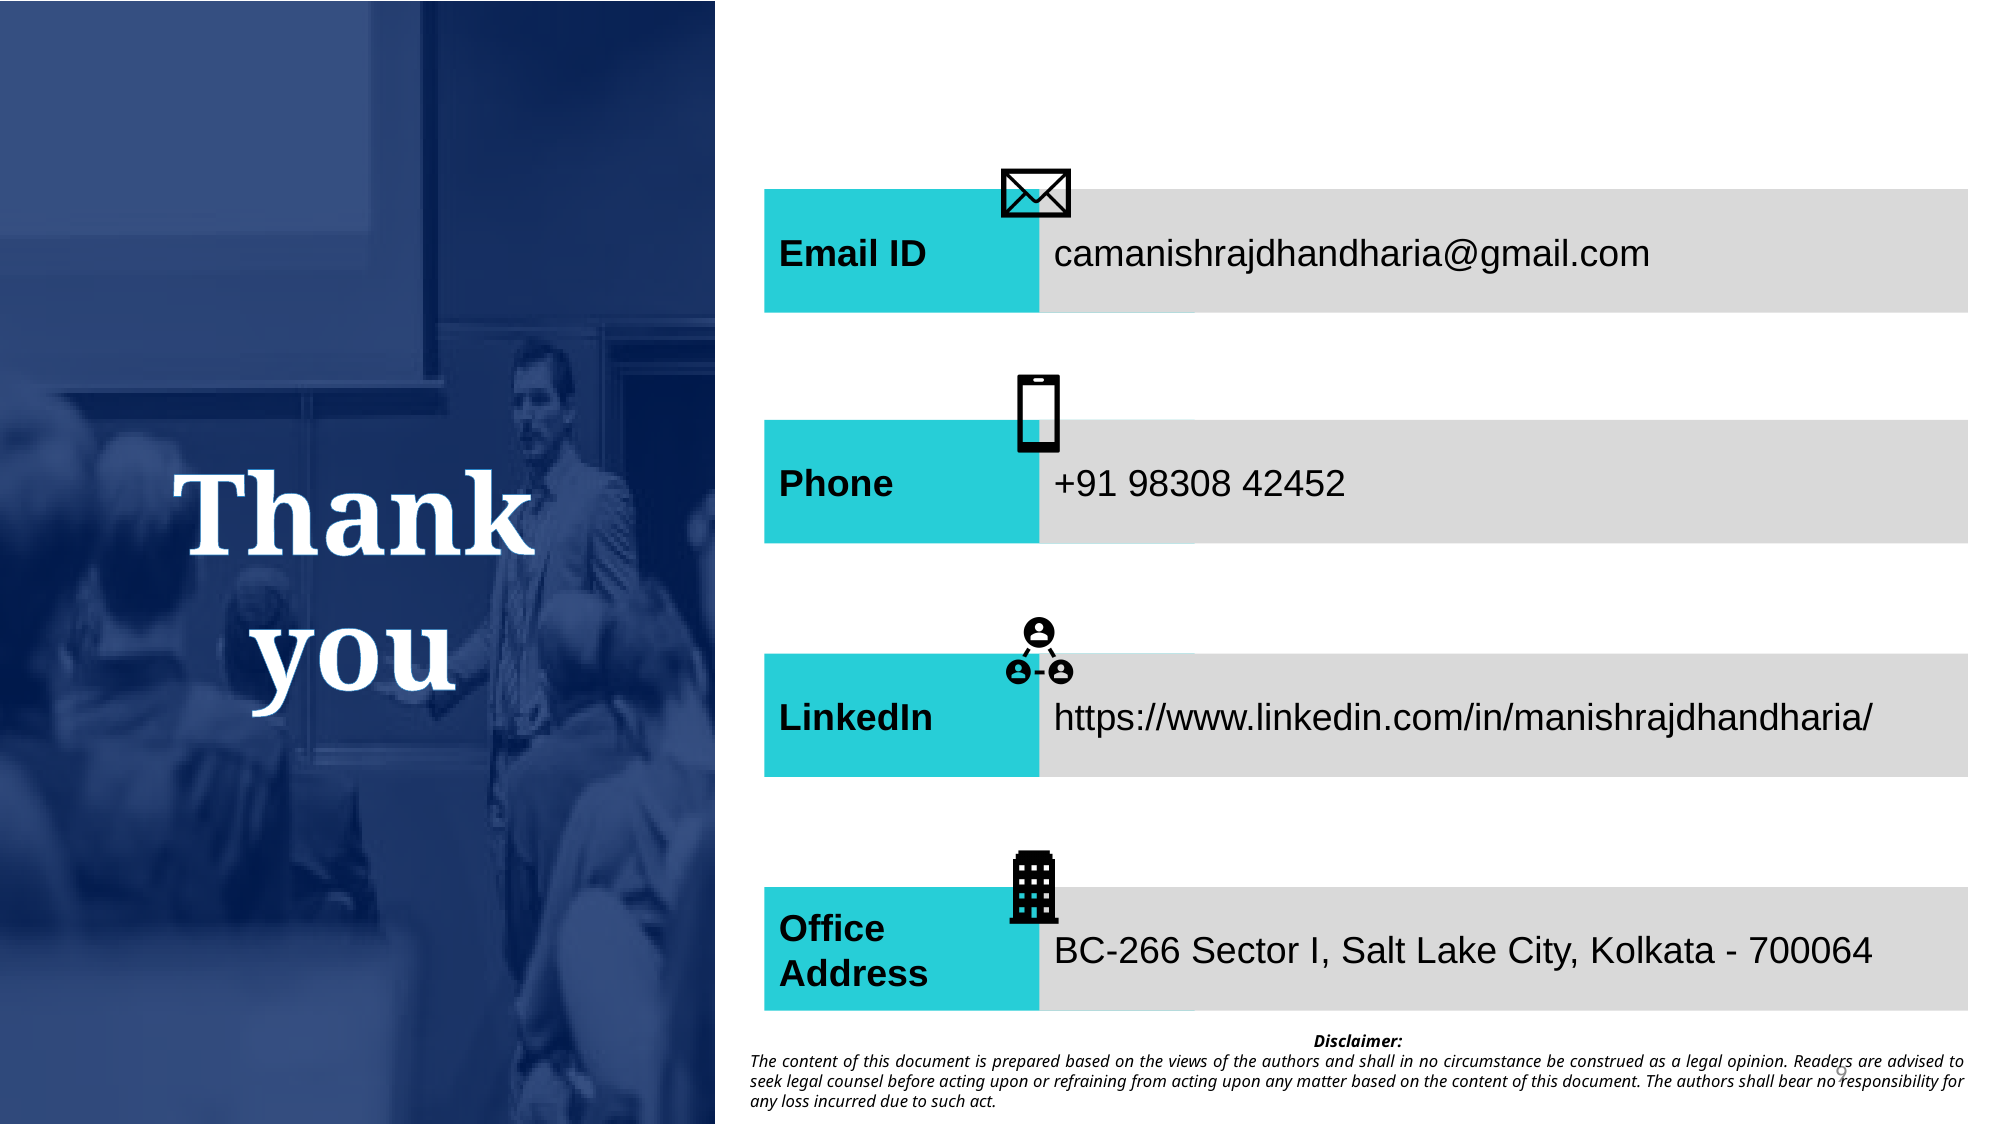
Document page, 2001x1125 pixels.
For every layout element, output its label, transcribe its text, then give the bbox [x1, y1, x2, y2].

text_box BC-266 Sector I, Salt Lake City, Kolkata - 700064 [1038, 886, 1969, 1012]
picture [996, 371, 1081, 456]
text_box camanishrajdhandharia@gmail.com [1038, 188, 1969, 314]
picture [992, 845, 1076, 929]
text_box Office Address [763, 886, 1038, 1012]
text_box +91 98308 42452 [1038, 419, 1969, 544]
picture [0, 0, 717, 1125]
text_box LinkedIn [763, 652, 1038, 778]
text_box Email ID [763, 188, 1038, 314]
picture [992, 603, 1087, 698]
text_box Phone [763, 419, 1038, 544]
picture [994, 151, 1078, 235]
text_box https://www.linkedin.com/in/manishrajdhandharia/ [1038, 652, 1969, 778]
text_box Disclaimer: The content of this document is prepared based on the views of the authors and shall in no circumstance be construed as a legal opinion. Readers are advised to seek legal counsel before acting upon or refraining from acting upon any matter based on the content of this document. The authors shall bear no responsibility for any loss incurred due to such act. [735, 1023, 1982, 1119]
